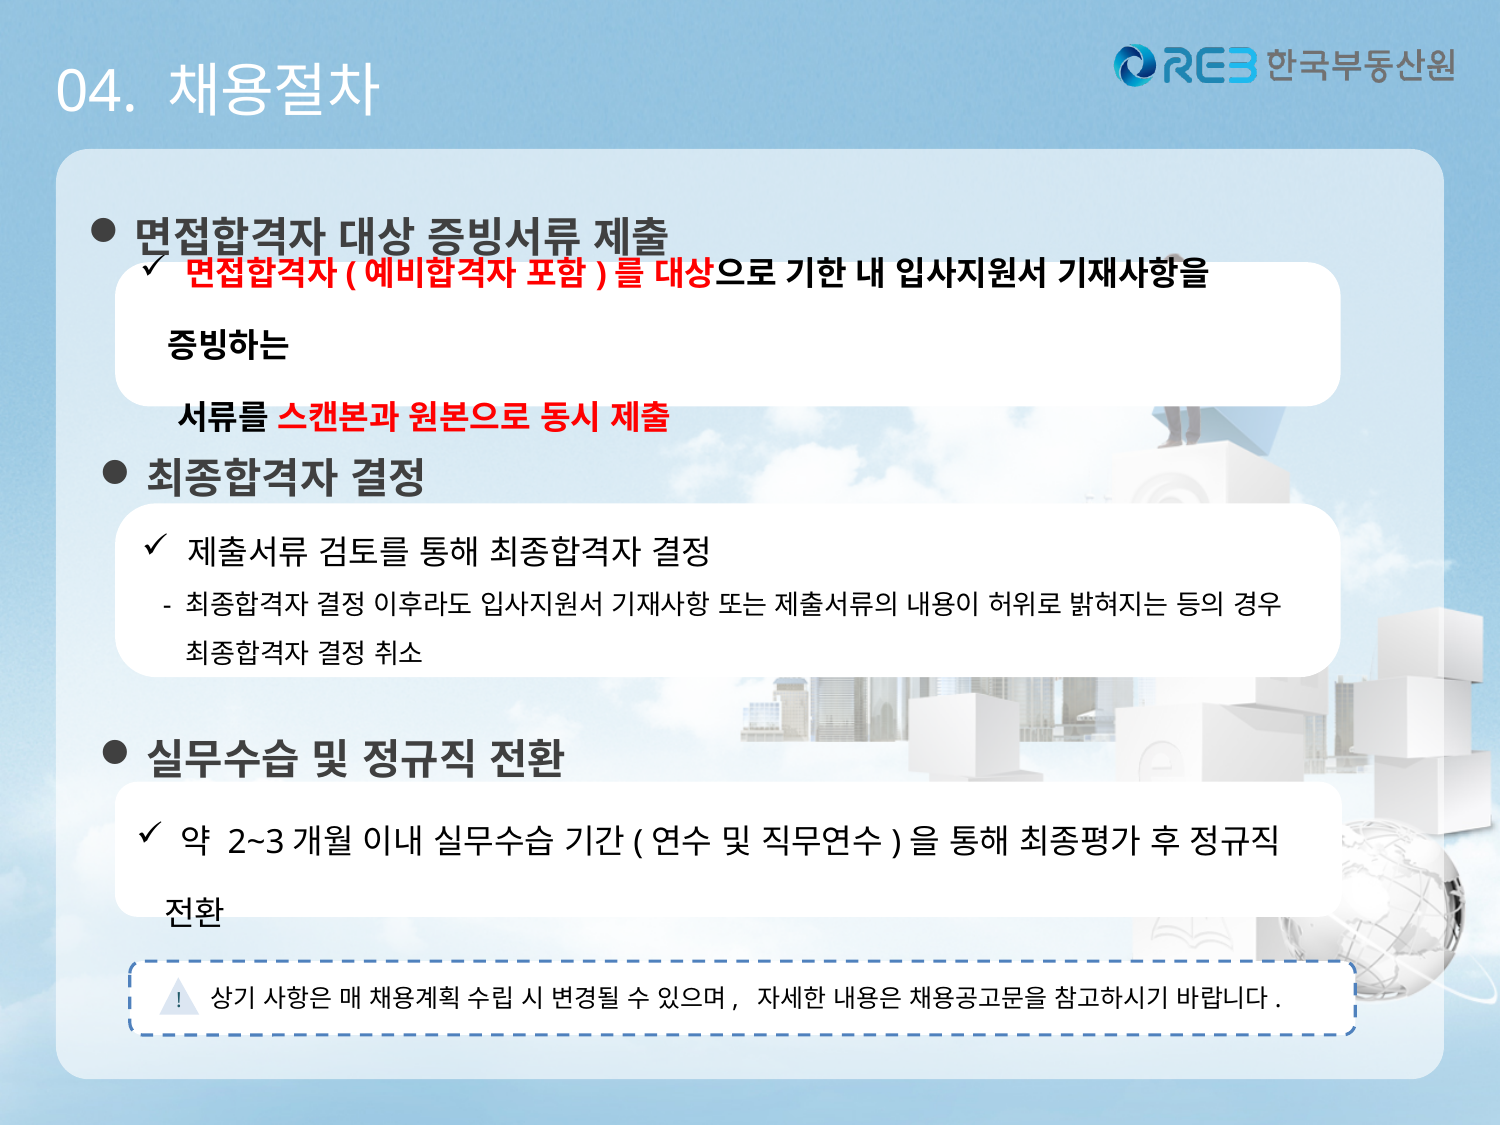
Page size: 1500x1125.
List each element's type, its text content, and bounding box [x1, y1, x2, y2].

text_box 면접합격자 대상 증빙서류 제출 [73, 178, 1433, 269]
text_box 실무수습 및 정규직 전환 [84, 700, 1444, 791]
text_box 04. 채용절차 [41, 45, 1397, 131]
text_box 최종합격자 결정 [84, 419, 1444, 510]
text_box 면접합격자(예비합격자 포함)를 대상으로 기한 내 입사지원서 기재사항을 증빙하는 서류를 스캔본과 원본으로 동시 제출 [113, 269, 1343, 409]
picture [0, 0, 1500, 1125]
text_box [129, 960, 1356, 1036]
text_box 제출서류 검토를 통해 최종합격자 결정 - 최종합격자 결정 이후라도 입사지원서 기재사항 또는 제출서류의 내용이 허위로 밝혀지는 등의 경우 최종합격자 결정 취소 [112, 501, 1343, 680]
text_box 약 2~3개월 이내 실무수습 기간(연수 및 직무연수)을 통해 최종평가 후 정규직 전환 * 최소 70% 이상 전환 [112, 779, 1344, 919]
